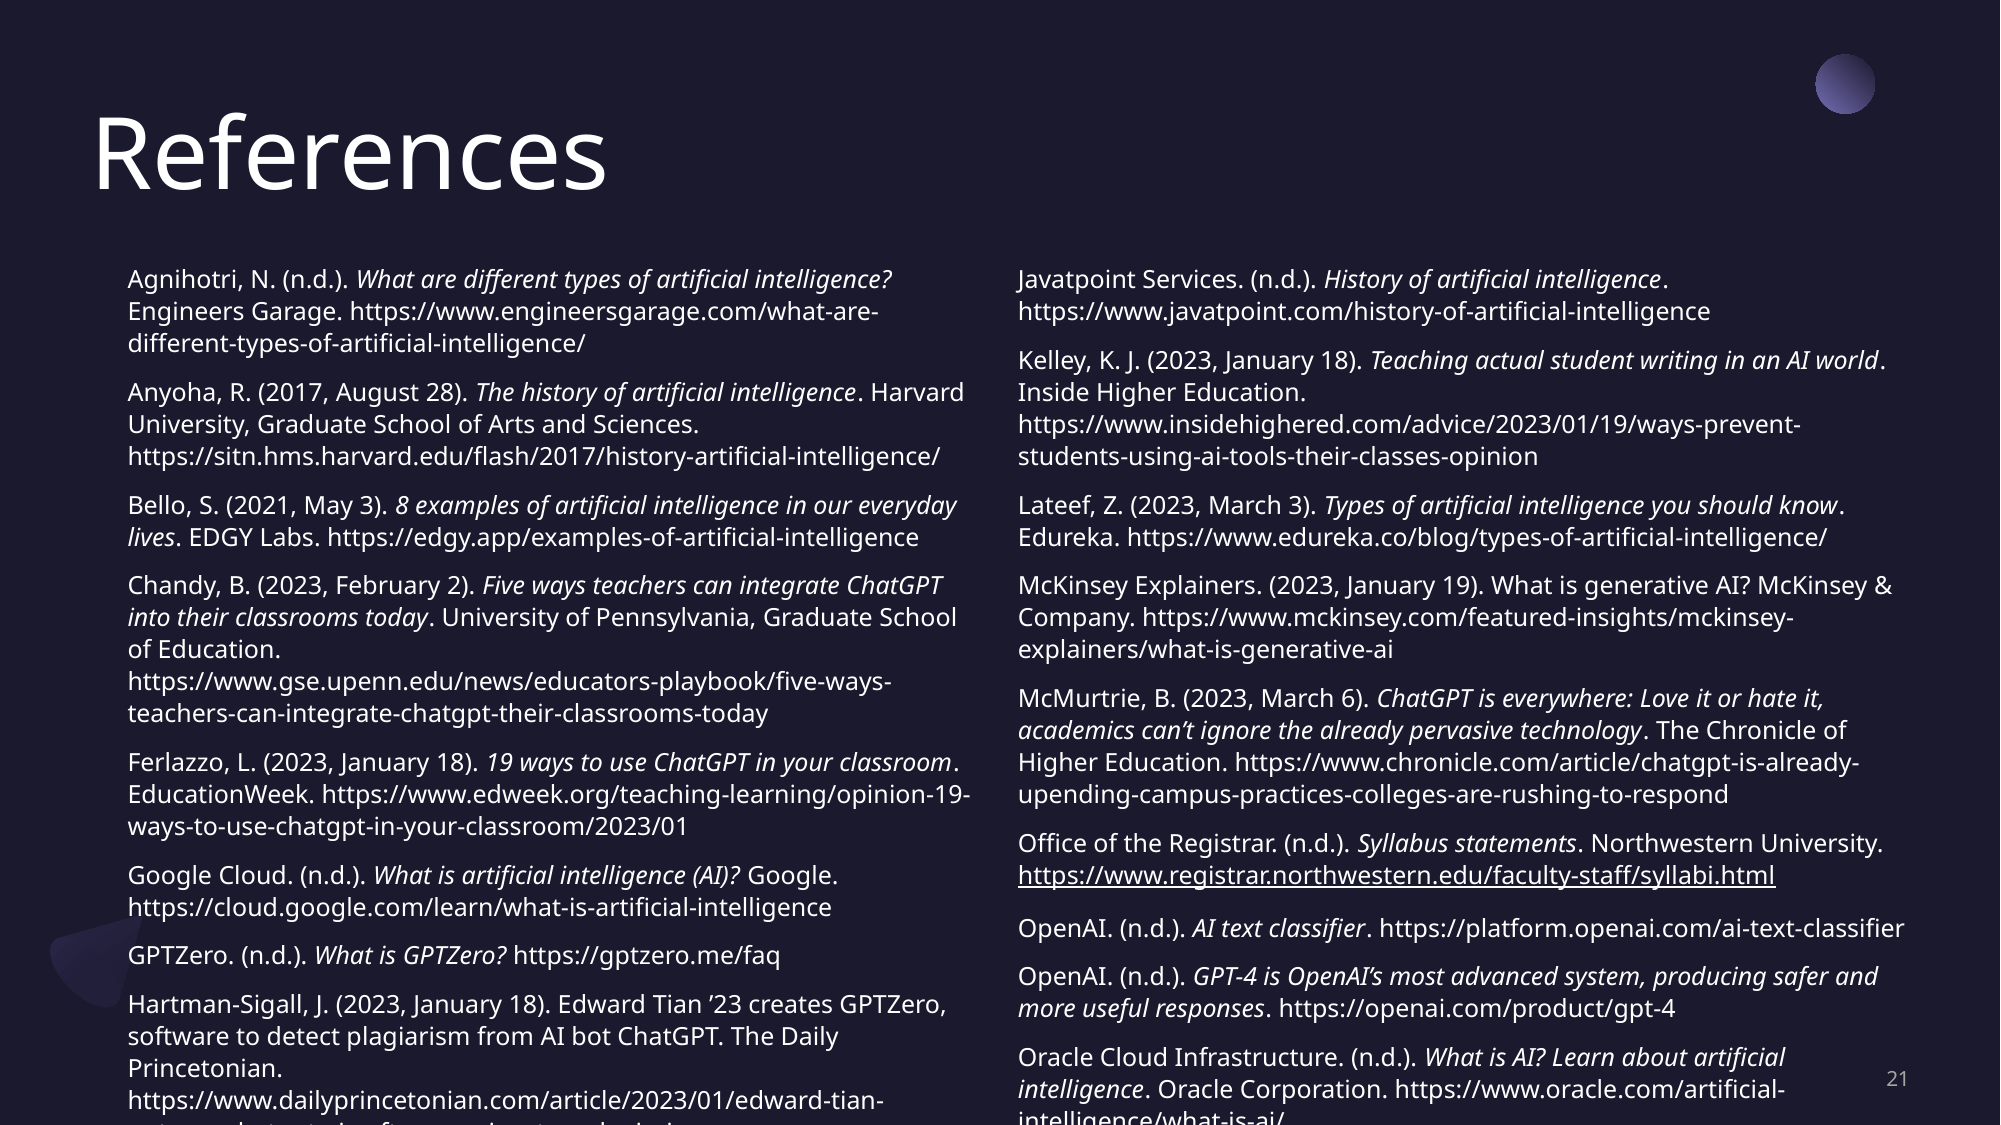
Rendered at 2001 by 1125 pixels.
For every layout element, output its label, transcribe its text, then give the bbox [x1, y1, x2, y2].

list Agnihotri, N. (n.d.). What are different types of artificial intelligence? Engineers Garage. https://www.engineersgarage.com/what-are-different-types-of-artificial-intelligence/ Anyoha, R. (2017, August 28). The history of artificial intelligence. Harvard University, Graduate School of Arts and Sciences. https://sitn.hms.harvard.edu/flash/2017/history-artificial-intelligence/ Bello, S. (2021, May 3). 8 examples of artificial intelligence in our everyday lives. EDGY Labs. https://edgy.app/examples-of-artificial-intelligence Chandy, B. (2023, February 2). Five ways teachers can integrate ChatGPT into their classrooms today. University of Pennsylvania, Graduate School of Education. https://www.gse.upenn.edu/news/educators-playbook/five-ways-teachers-can-integrate-chatgpt-their-classrooms-today Ferlazzo, L. (2023, January 18). 19 ways to use ChatGPT in your classroom. EducationWeek. https://www.edweek.org/teaching-learning/opinion-19-ways-to-use-chatgpt-in-your-classroom/2023/01 Google Cloud. (n.d.). What is artificial intelligence (AI)? Google. https://cloud.google.com/learn/what-is-artificial-intelligence GPTZero. (n.d.). What is GPTZero? https://gptzero.me/faq Hartman-Sigall, J. (2023, January 18). Edward Tian ’23 creates GPTZero, software to detect plagiarism from AI bot ChatGPT. The Daily Princetonian. https://www.dailyprincetonian.com/article/2023/01/edward-tian-gptzero-chatgpt-ai-software-princeton-plagiarism [127, 261, 982, 1000]
text_box Javatpoint Services. (n.d.). History of artificial intelligence. https://www.javatpoint.com/history-of-artificial-intelligence Kelley, K. J. (2023, January 18). Teaching actual student writing in an AI world. Inside Higher Education. https://www.insidehighered.com/advice/2023/01/19/ways-prevent-students-using-ai-tools-their-classes-opinion Lateef, Z. (2023, March 3). Types of artificial intelligence you should know. Edureka. https://www.edureka.co/blog/types-of-artificial-intelligence/ McKinsey Explainers. (2023, January 19). What is generative AI? McKinsey & Company. https://www.mckinsey.com/featured-insights/mckinsey-explainers/what-is-generative-ai McMurtrie, B. (2023, March 6). ChatGPT is everywhere: Love it or hate it, academics can’t ignore the already pervasive technology. The Chronicle of Higher Education. https://www.chronicle.com/article/chatgpt-is-already-upending-campus-practices-colleges-are-rushing-to-respond Office of the Registrar. (n.d.). Syllabus statements. Northwestern University. https://www.registrar.northwestern.edu/faculty-staff/syllabi.html OpenAI. (n.d.). AI text classifier. https://platform.openai.com/ai-text-classifier OpenAI. (n.d.). GPT-4 is OpenAI’s most advanced system, producing safer and more useful responses. https://openai.com/product/gpt-4 Oracle Cloud Infrastructure. (n.d.). What is AI? Learn about artificial intelligence. Oracle Corporation. https://www.oracle.com/artificial-intelligence/what-is-ai/ [1017, 261, 1910, 1000]
title References [90, 90, 1910, 309]
slide_number 21 [1632, 1067, 1910, 1093]
